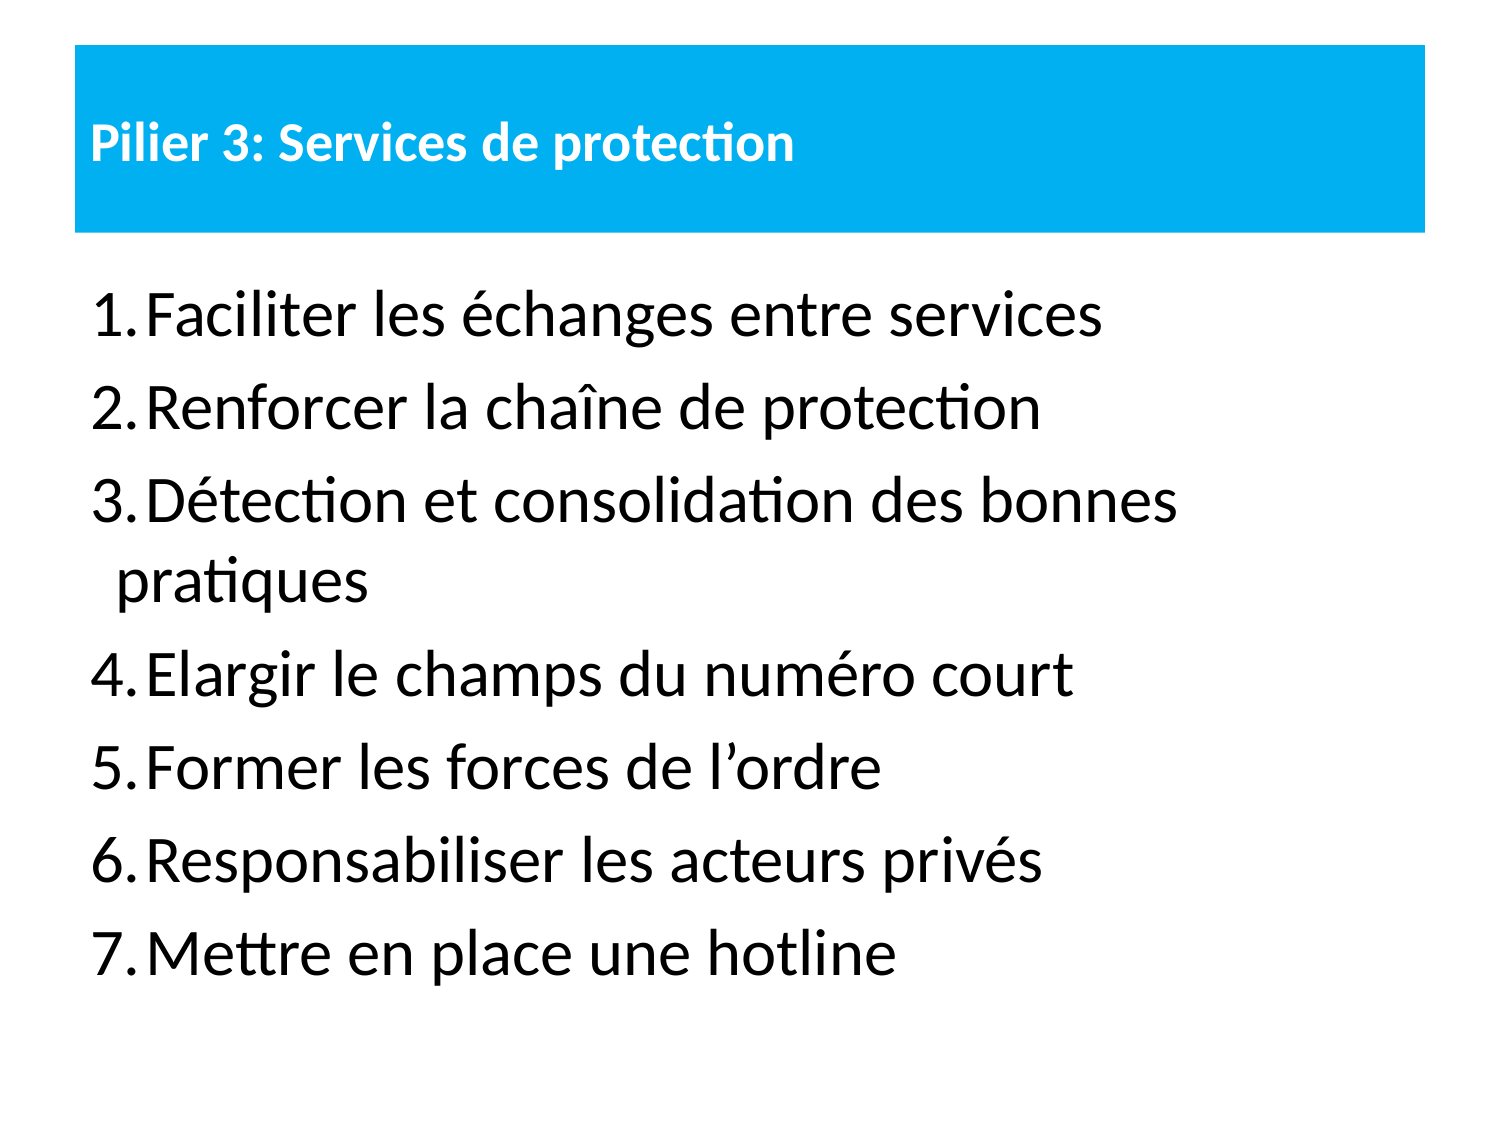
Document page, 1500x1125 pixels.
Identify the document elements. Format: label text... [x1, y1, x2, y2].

title Pilier 3: Services de protection [75, 45, 1425, 233]
list Faciliter les échanges entre services Renforcer la chaîne de protection Détection et consolidation des bonnes pratiques Elargir le champs du numéro court Former les forces de l’ordre Responsabiliser les acteurs privés Mettre en place une hotline [75, 262, 1425, 1005]
